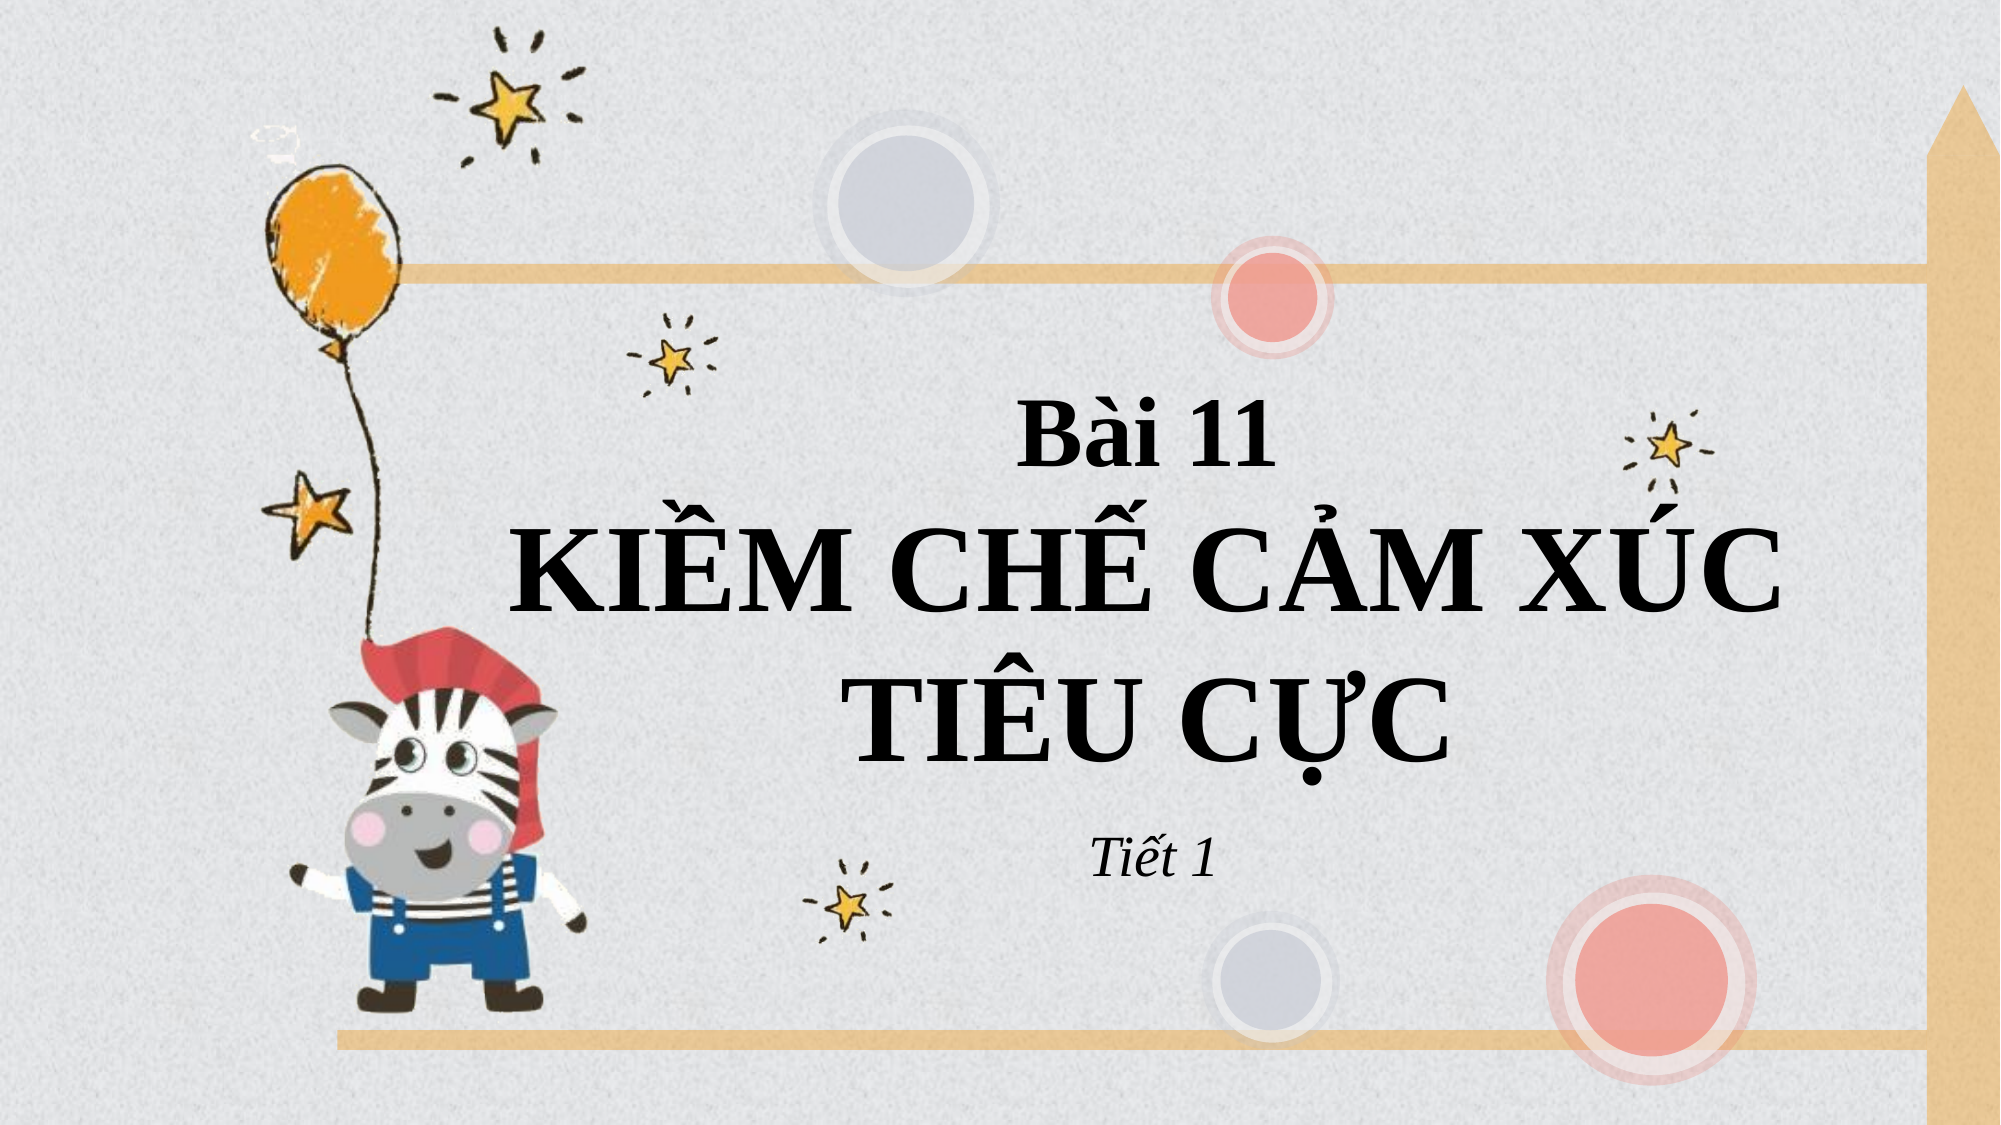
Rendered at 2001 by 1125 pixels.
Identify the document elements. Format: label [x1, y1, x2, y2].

text_box [236, 0, 2000, 1125]
